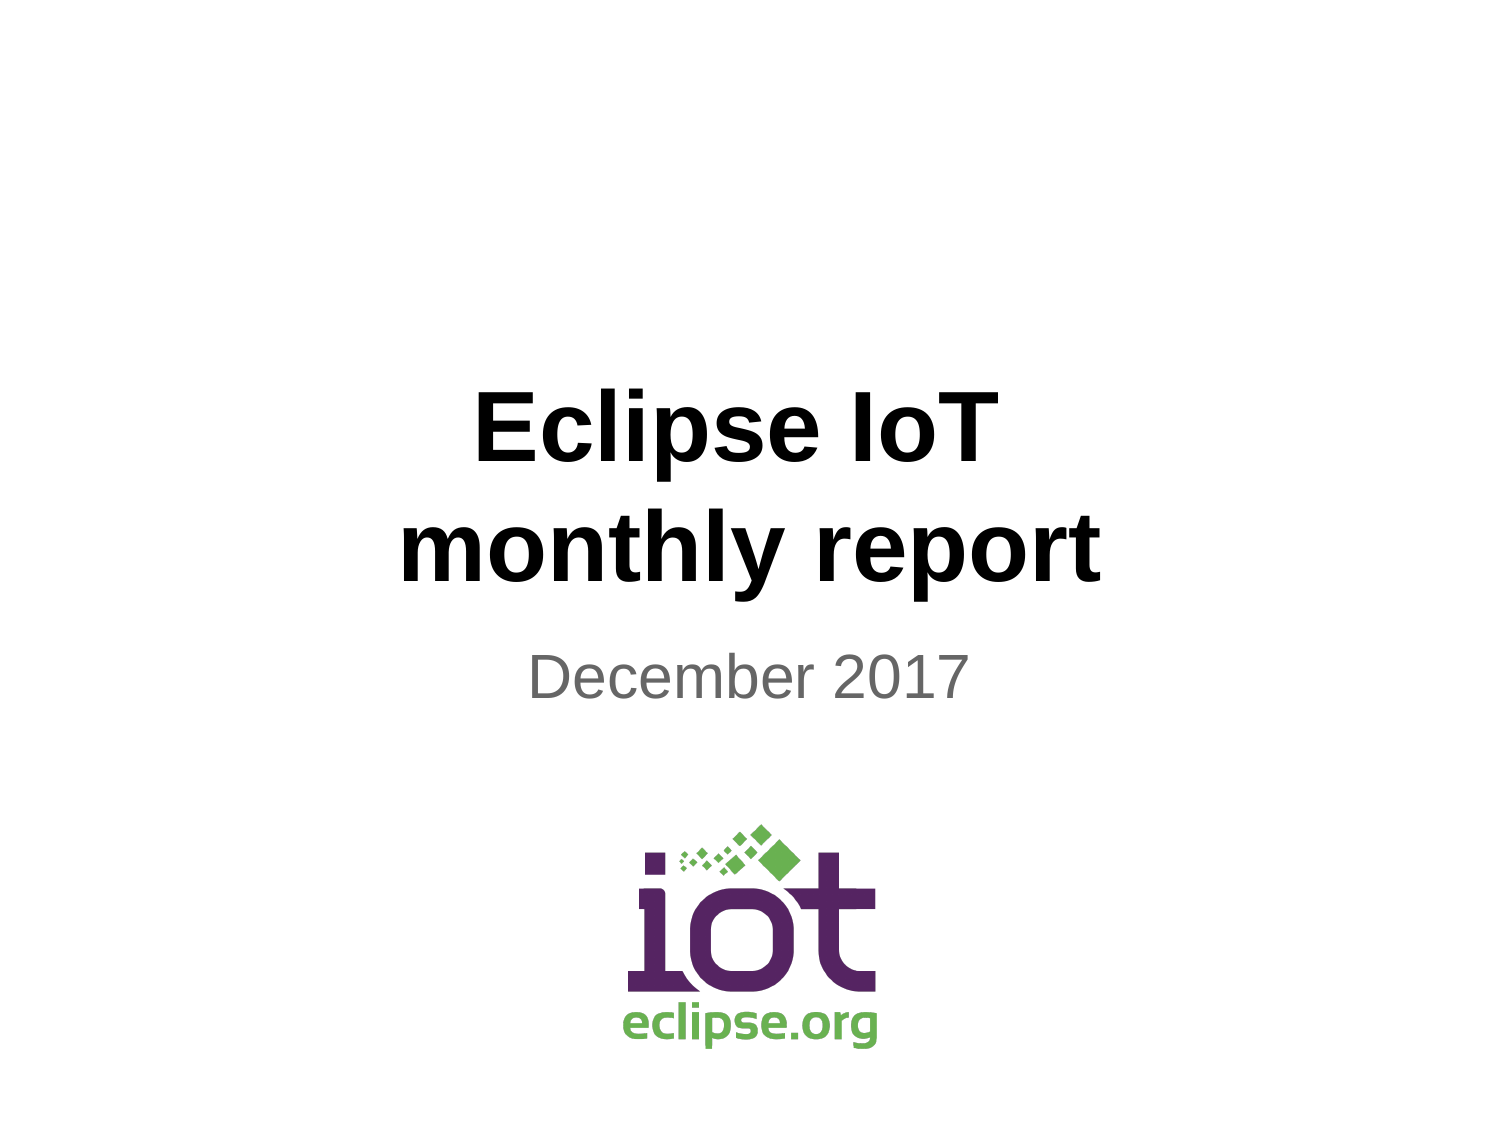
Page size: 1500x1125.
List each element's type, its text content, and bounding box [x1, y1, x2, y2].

picture [622, 824, 877, 1049]
subtitle December 2017 [112, 621, 1388, 793]
title Eclipse IoT monthly report [112, 346, 1388, 600]
